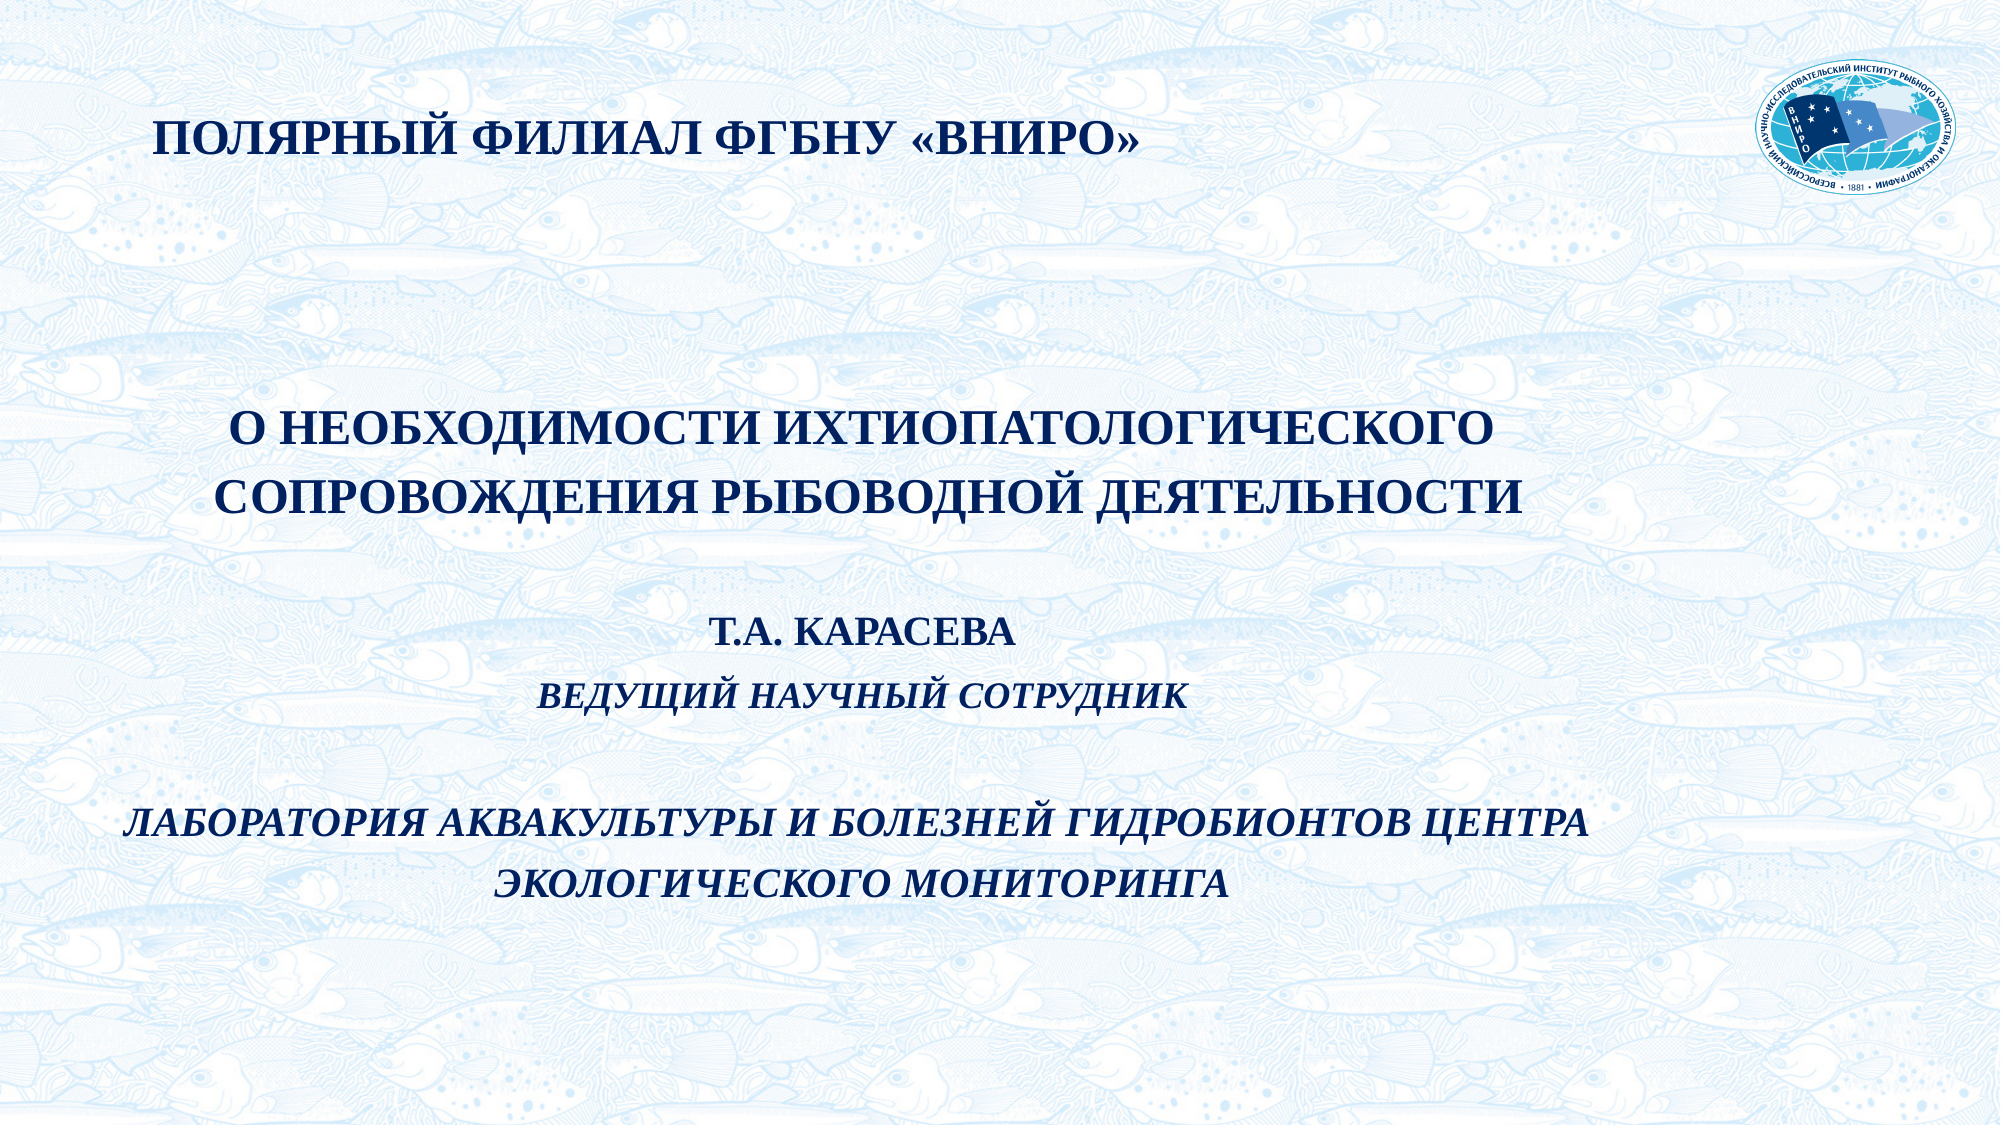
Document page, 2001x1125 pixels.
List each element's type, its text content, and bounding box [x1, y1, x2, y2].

title ПОЛЯРНЫЙ ФИЛИАЛ ФГБНУ «ВНИРО» [137, 59, 1601, 262]
list О НЕОБХОДИМОСТИ ИХТИОПАТОЛОГИЧЕСКОГО СОПРОВОЖДЕНИЯ РЫБОВОДНОЙ ДЕЯТЕЛЬНОСТИ Т.А. КАРАСЕВА ВЕДУЩИЙ НАУЧНЫЙ СОТРУДНИК ЛАБОРАТОРИЯ АКВАКУЛЬТУРЫ И БОЛЕЗНЕЙ ГИДРОБИОНТОВ ЦЕНТРА ЭКОЛОГИЧЕСКОГО МОНИТОРИНГА [0, 262, 1725, 1014]
picture [0, 0, 2001, 1125]
